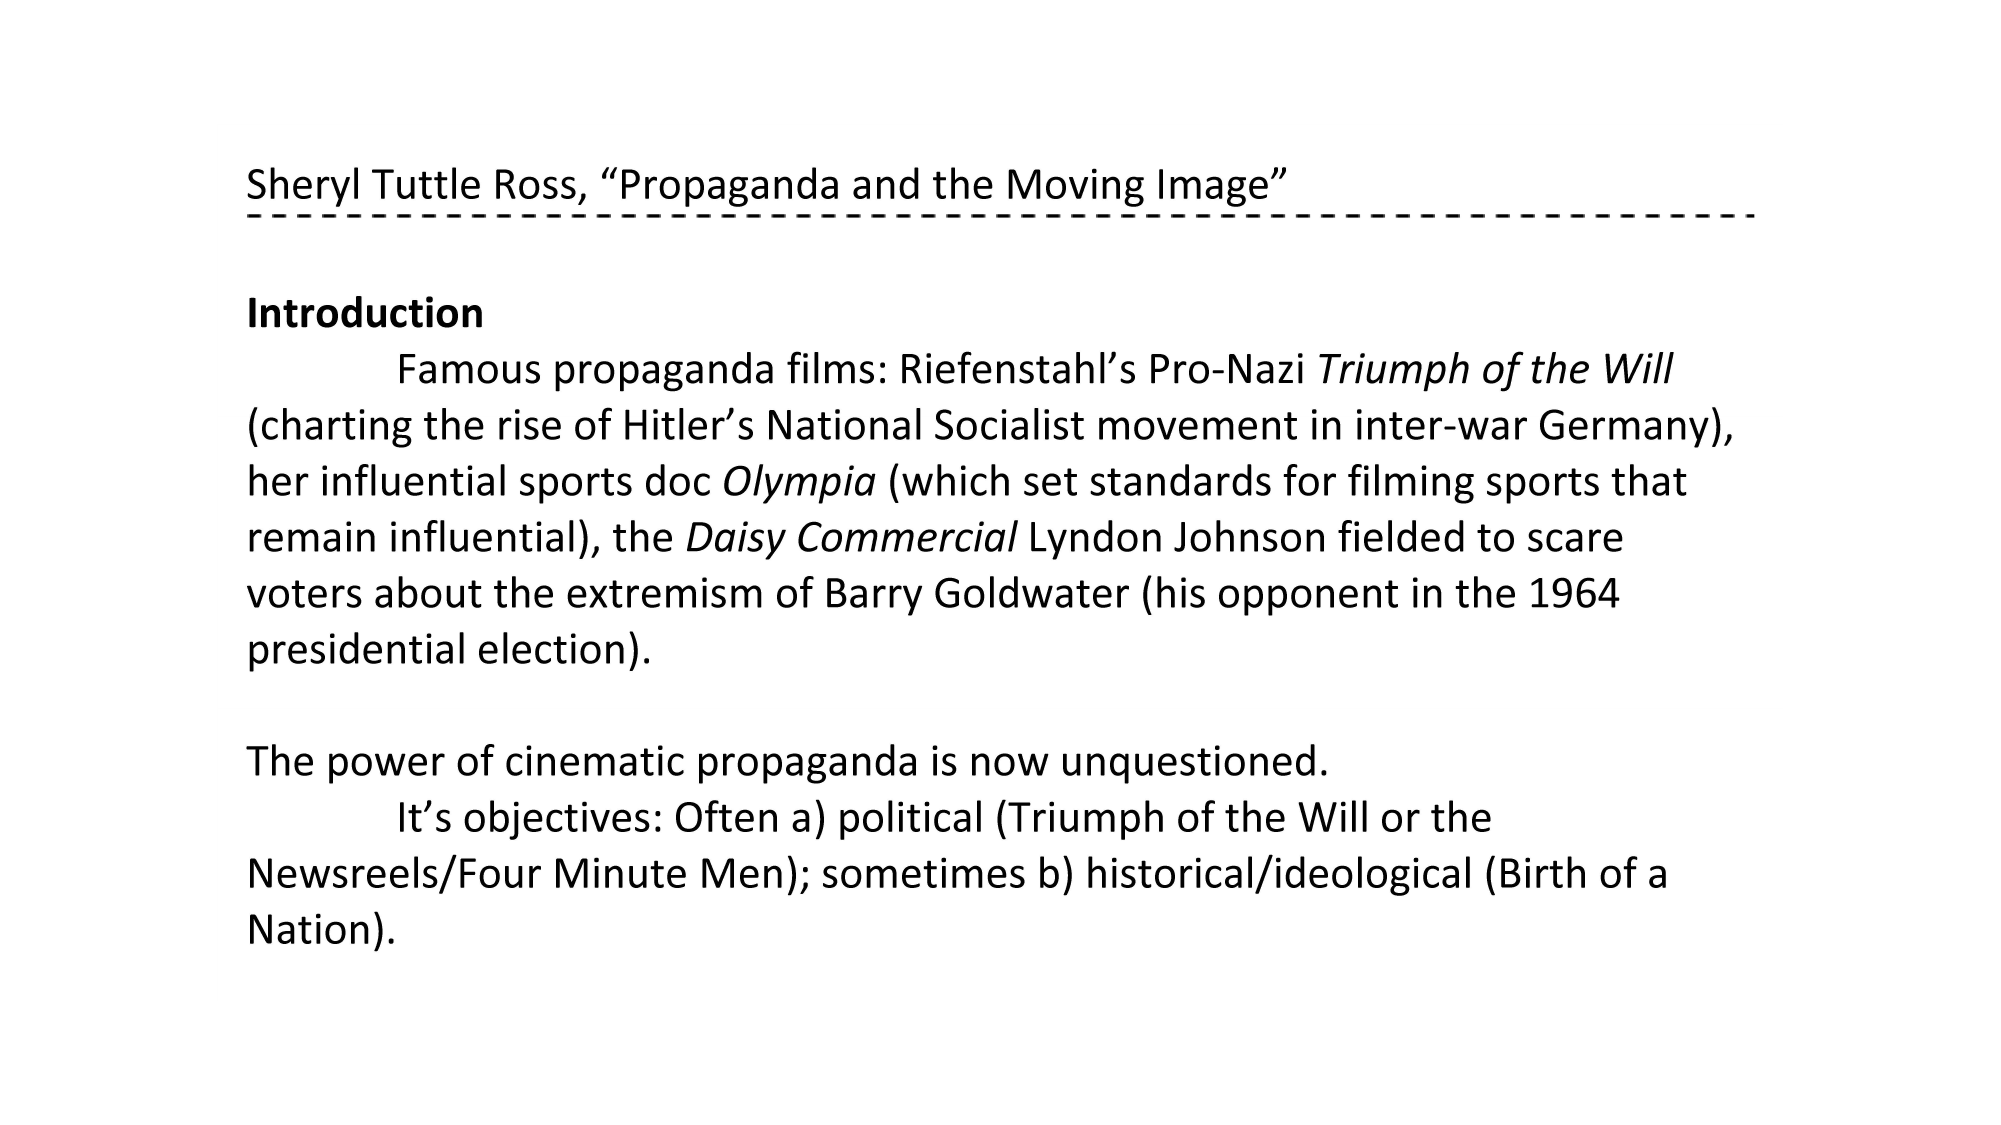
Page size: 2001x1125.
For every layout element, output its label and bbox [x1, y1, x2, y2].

list [217, 124, 1783, 1001]
